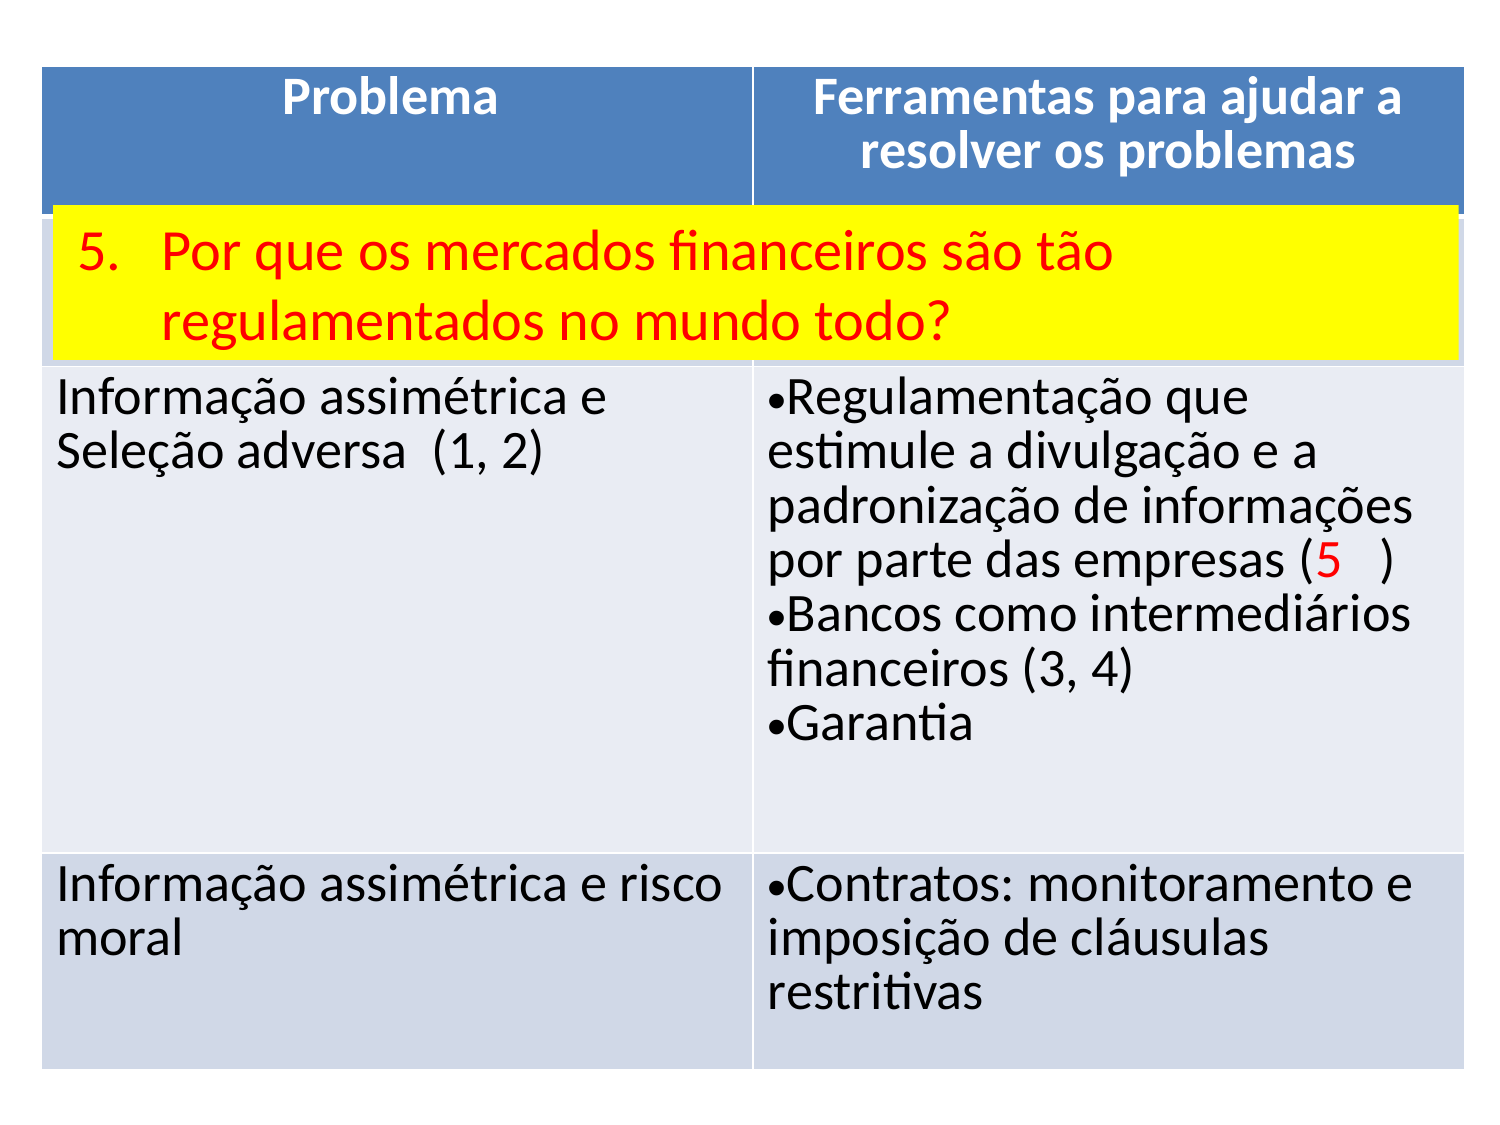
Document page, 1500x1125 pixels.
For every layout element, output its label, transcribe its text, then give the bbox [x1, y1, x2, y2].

text_box Por que os mercados financeiros são tão regulamentados no mundo todo? [53, 205, 1459, 360]
table_header Ferramentas para ajudar a resolver os problemas [754, 67, 1464, 214]
table_cell Custos de transação (3) [42, 219, 752, 366]
table_header Problema [42, 67, 752, 214]
table_cell Regulamentação que estimule a divulgação e a padronização de informações por parte das empresas (5 ) Bancos como intermediários financeiros (3, 4) Garantia [754, 367, 1464, 852]
table_cell Informação assimétrica e Seleção adversa (1, 2) [42, 367, 752, 852]
table_cell Economia de escala Experiência [754, 219, 1464, 366]
table_cell Contratos: monitoramento e imposição de cláusulas restritivas [754, 854, 1464, 1069]
table_cell Informação assimétrica e risco moral [42, 854, 752, 1069]
